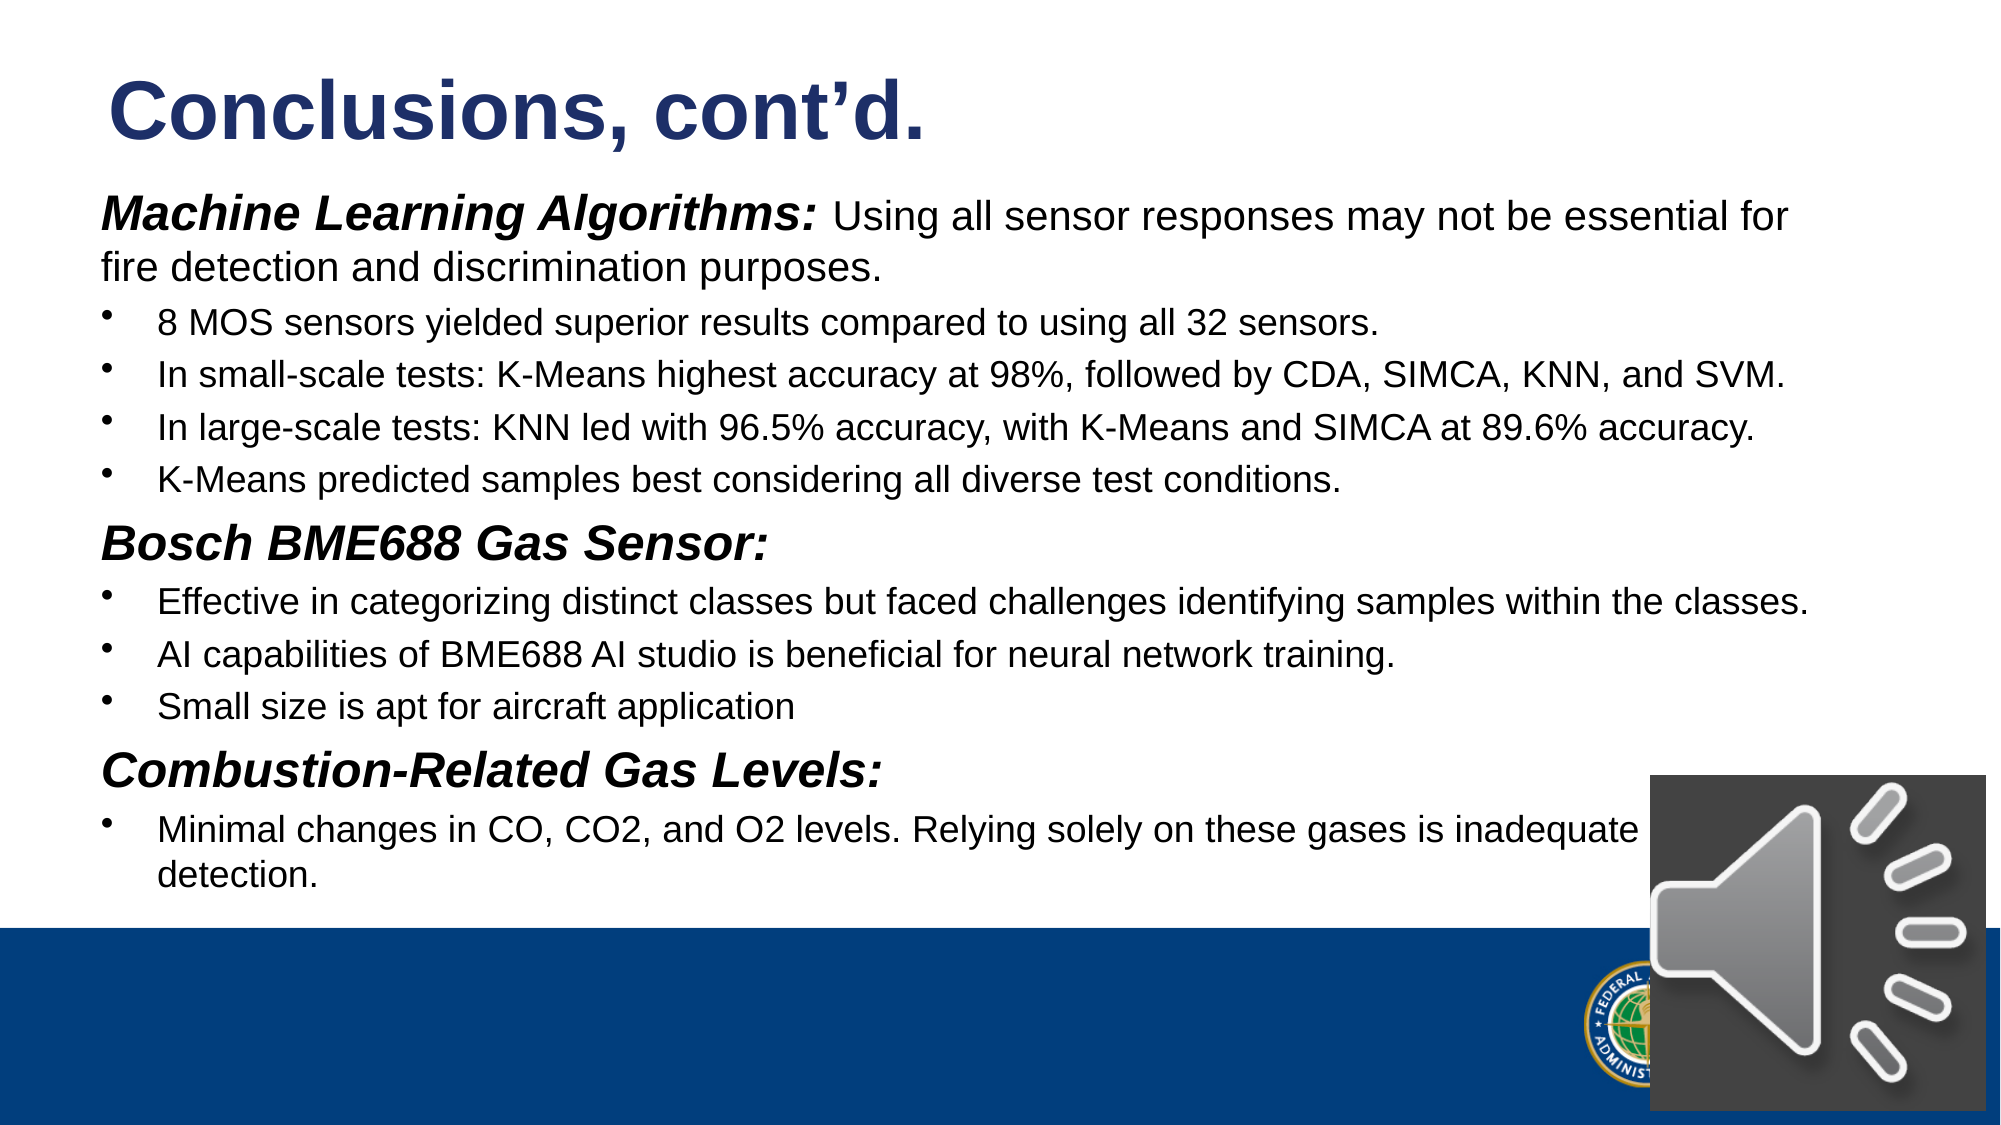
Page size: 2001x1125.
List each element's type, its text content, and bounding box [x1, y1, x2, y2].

list Machine Learning Algorithms: Using all sensor responses may not be essential for fire detection and discrimination purposes. 8 MOS sensors yielded superior results compared to using all 32 sensors. In small-scale tests: K-Means highest accuracy at 98%, followed by CDA, SIMCA, KNN, and SVM. In large-scale tests: KNN led with 96.5% accuracy, with K-Means and SIMCA at 89.6% accuracy. K-Means predicted samples best considering all diverse test conditions. Bosch BME688 Gas Sensor: Effective in categorizing distinct classes but faced challenges identifying samples within the classes. AI capabilities of BME688 AI studio is beneficial for neural network training. Small size is apt for aircraft application Combustion-Related Gas Levels: Minimal changes in CO, CO2, and O2 levels. Relying solely on these gases is inadequate for early detection. [85, 172, 1872, 953]
slide_number 10 [1635, 1025, 1643, 1100]
title Conclusions, cont’d. [93, 56, 1947, 157]
picture [0, 0, 2001, 1125]
